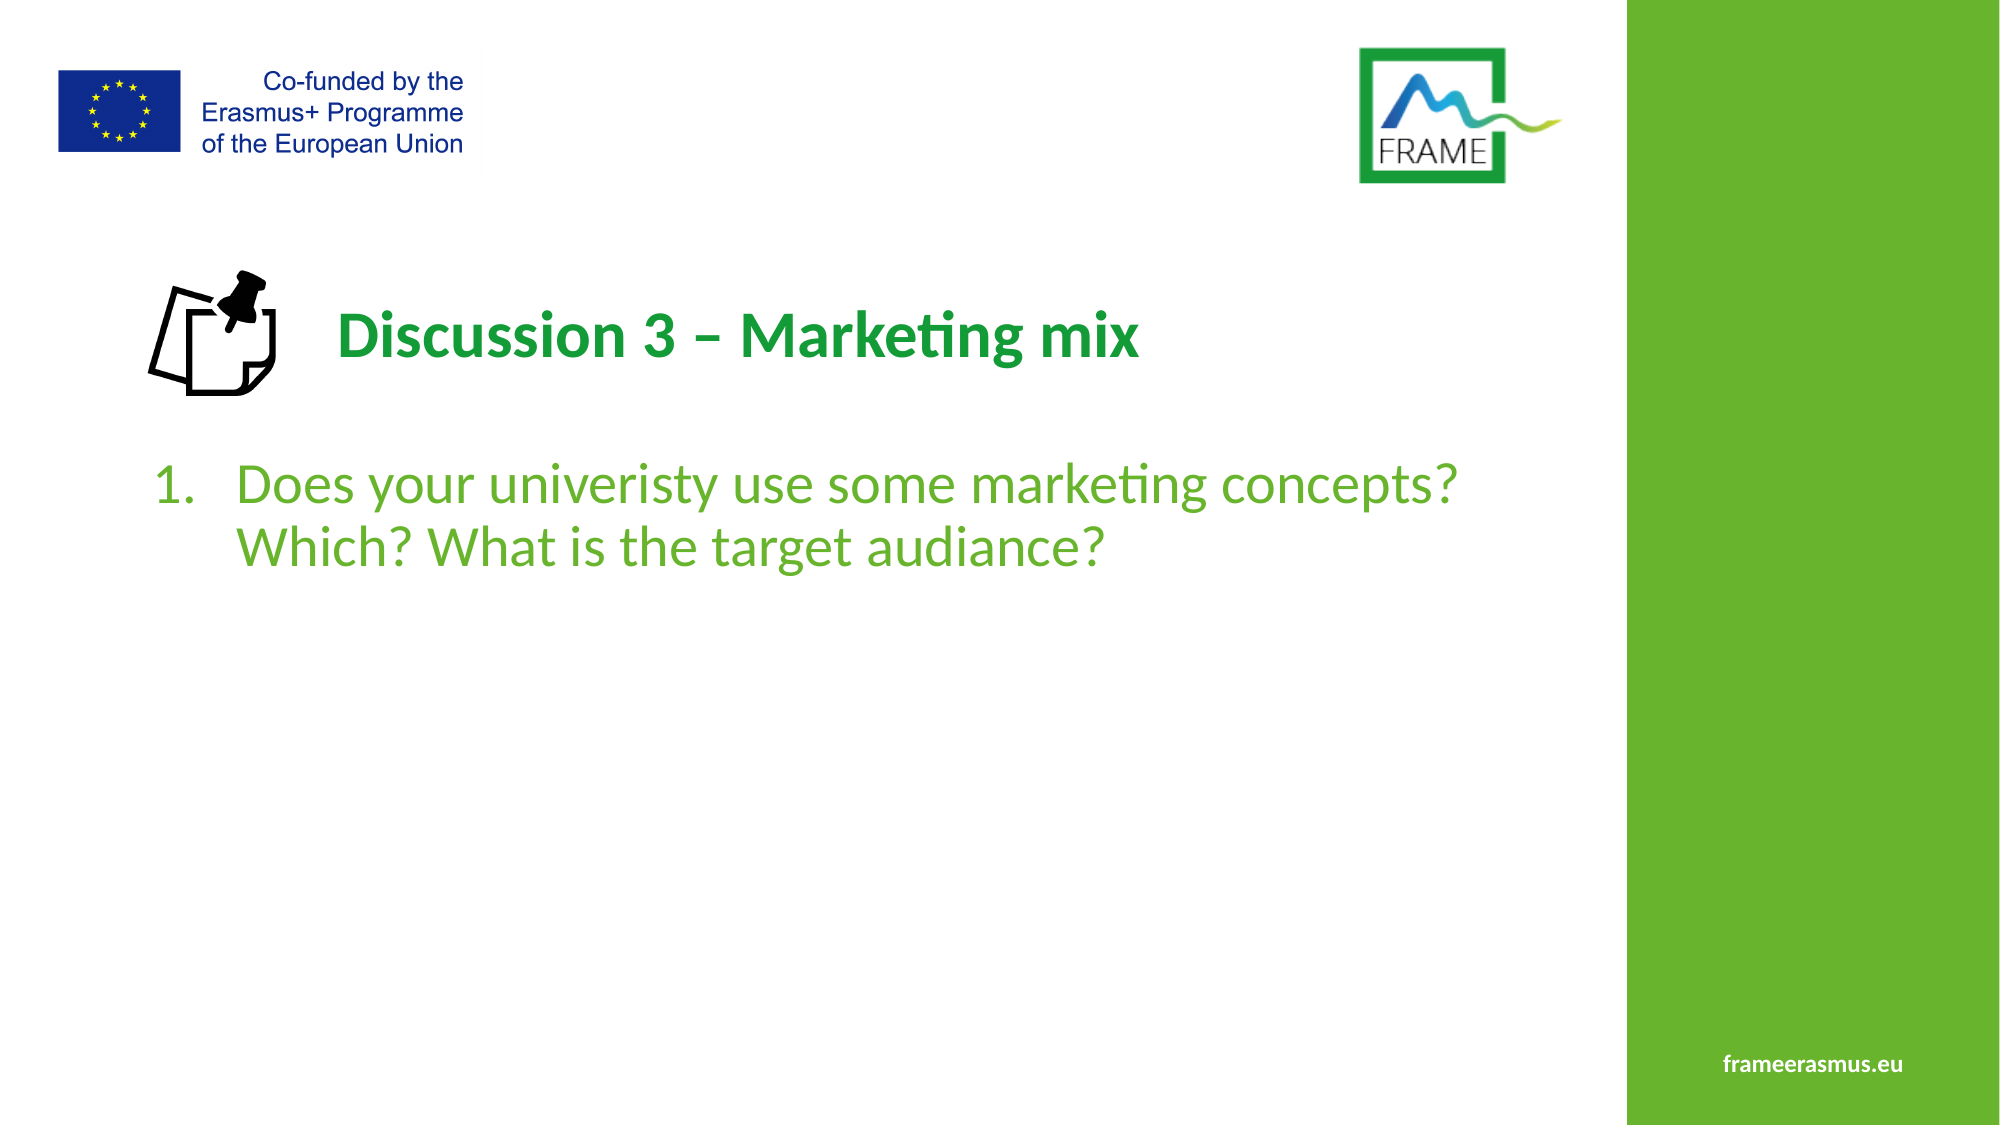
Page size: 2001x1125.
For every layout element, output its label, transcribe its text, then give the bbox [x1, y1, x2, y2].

list Does your univeristy use some marketing concepts? Which? What is the target audiance? [137, 446, 1571, 705]
picture [137, 259, 288, 410]
title Discussion 3 – Marketing mix [322, 263, 1571, 410]
picture [1359, 47, 1572, 234]
picture [33, 47, 484, 176]
